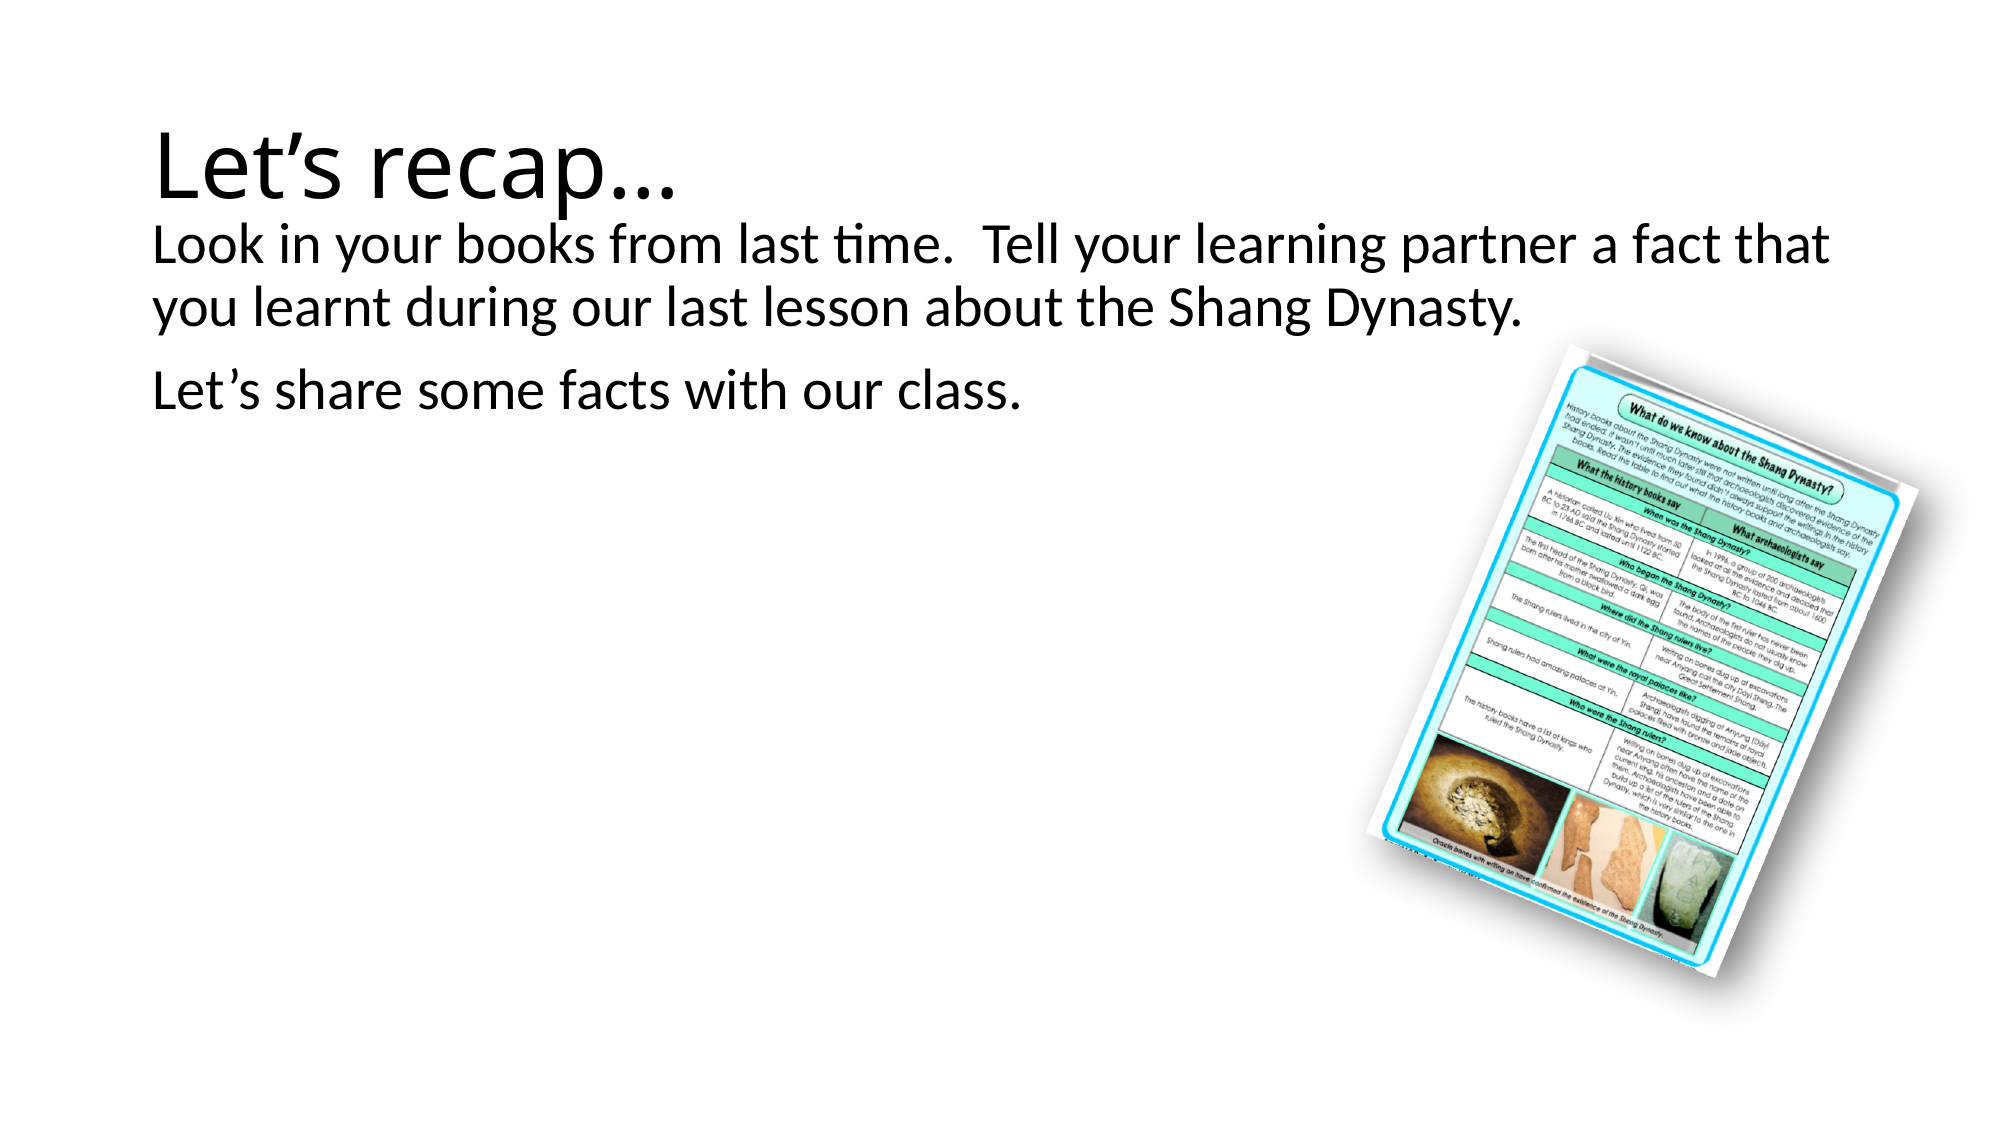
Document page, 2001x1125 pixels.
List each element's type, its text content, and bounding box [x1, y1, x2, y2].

list Look in your books from last time. Tell your learning partner a fact that you learnt during our last lesson about the Shang Dynasty. Let’s share some facts with our class. [137, 205, 1863, 482]
picture [1367, 345, 1918, 977]
title Let’s recap… [137, 59, 1863, 205]
picture [1449, 866, 1596, 928]
